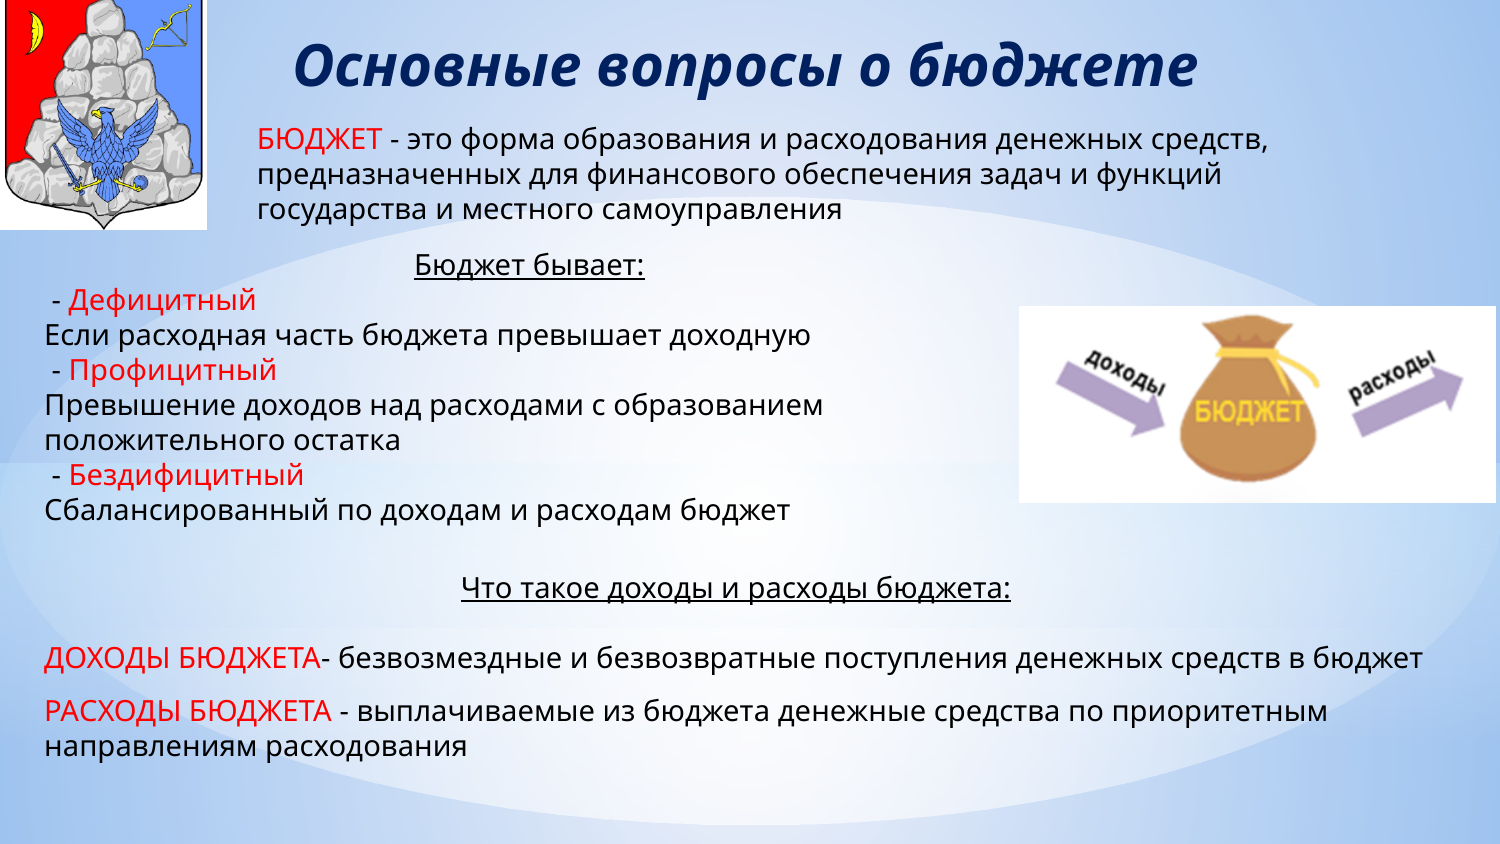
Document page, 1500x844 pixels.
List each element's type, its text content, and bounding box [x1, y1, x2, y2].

text_box Бюджет бывает: - Дефицитный Если расходная часть бюджета превышает доходную - Профицитный Превышение доходов над расходами с образованием положительного остатка - Бездифицитный Сбалансированный по доходам и расходам бюджет [29, 239, 1030, 534]
text_box Что такое доходы и расходы бюджета: ДОХОДЫ БЮДЖЕТА- безвозмездные и безвозвратные поступления денежных средств в бюджет [29, 561, 1443, 682]
text_box Основные вопросы о бюджете [277, 20, 1388, 105]
text_box РАСХОДЫ БЮДЖЕТА - выплачиваемые из бюджета денежные средства по приоритетным направлениям расходования [29, 685, 1471, 770]
picture [0, 0, 207, 230]
text_box БЮДЖЕТ - это форма образования и расходования денежных средств, предназначенных для финансового обеспечения задач и функций государства и местного самоуправления [242, 113, 1388, 233]
picture [1018, 305, 1496, 503]
